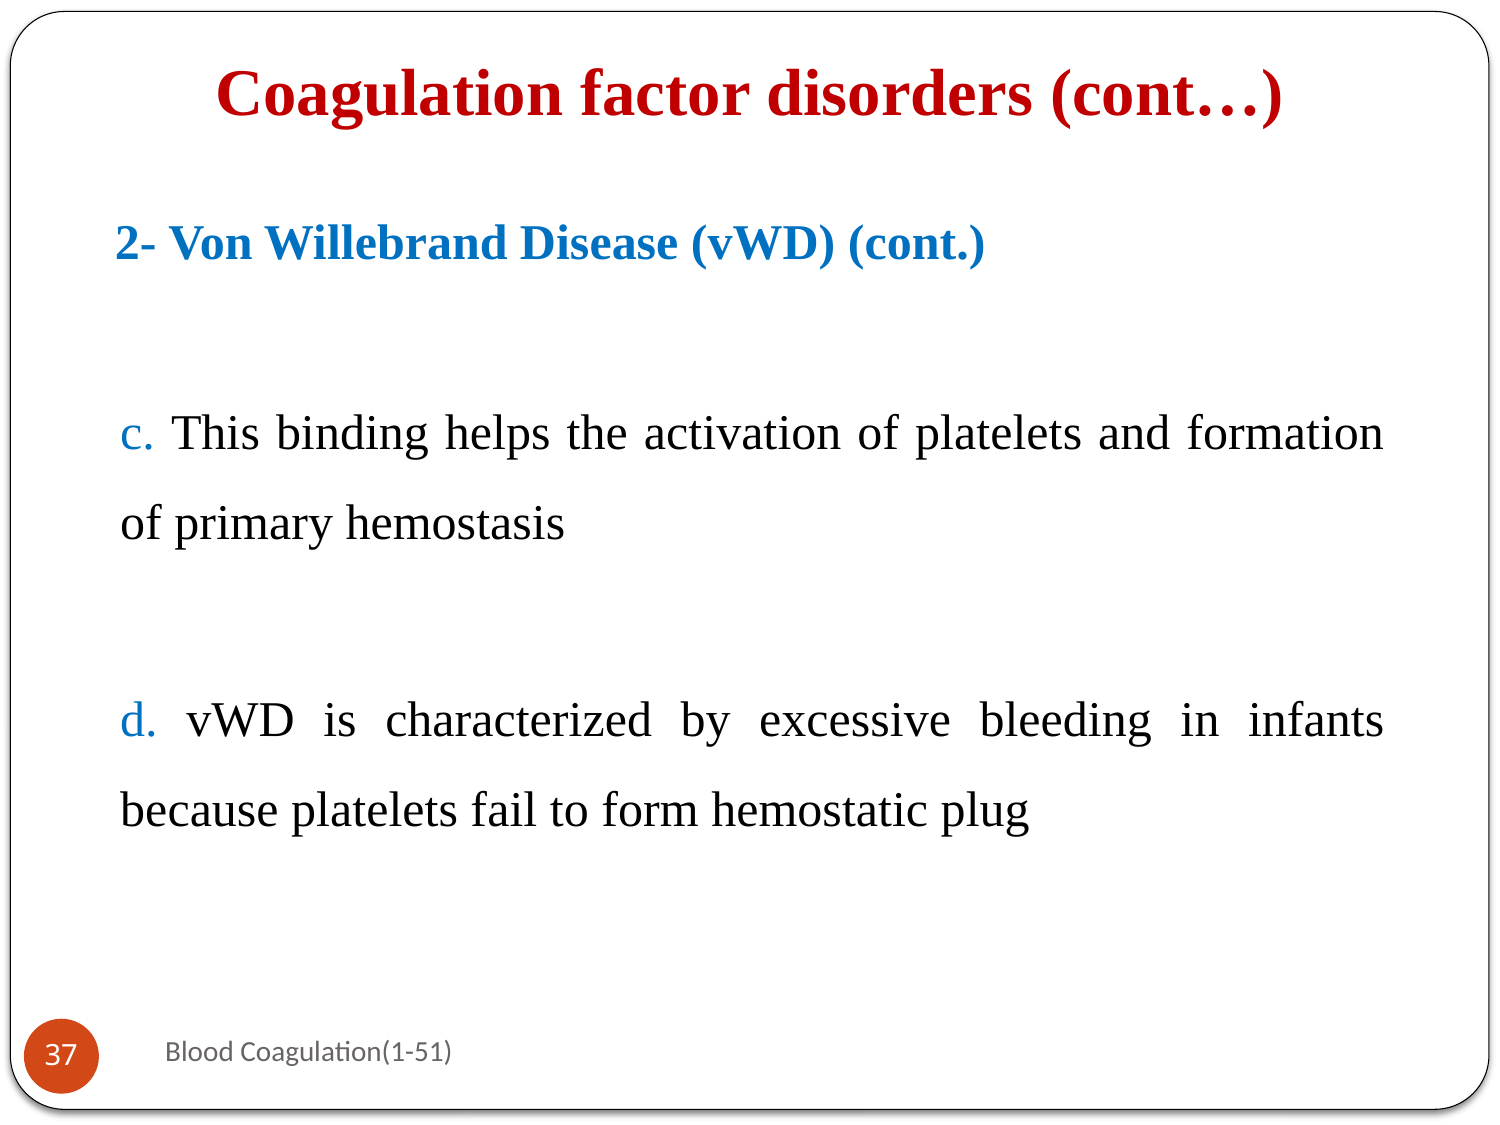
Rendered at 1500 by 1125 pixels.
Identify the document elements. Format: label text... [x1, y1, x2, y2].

title Coagulation factor disorders (cont…) [75, 31, 1425, 154]
slide_number 37 [23, 1018, 99, 1094]
text_box c. This binding helps the activation of platelets and formation of primary hemostasis d. vWD is characterized by excessive bleeding in infants because platelets fail to form hemostatic plug [87, 362, 1400, 924]
footer Blood Coagulation(1-51) [150, 1012, 800, 1088]
list 2- Von Willebrand Disease (vWD) (cont.) [75, 201, 1425, 325]
